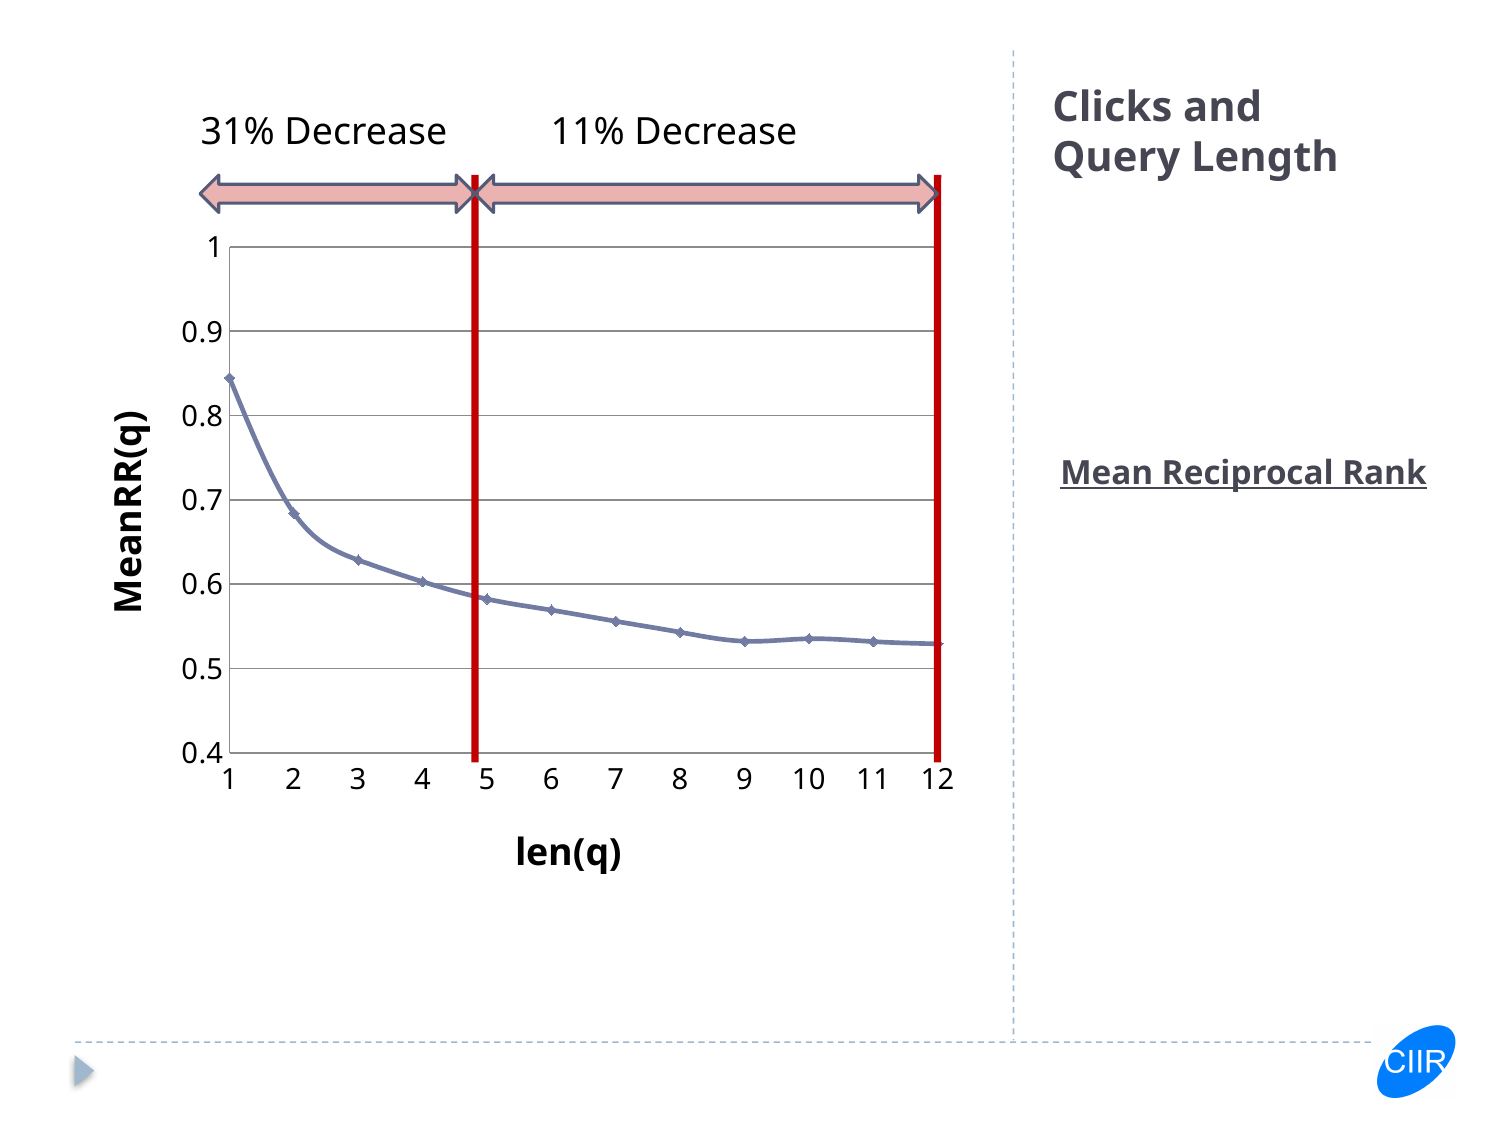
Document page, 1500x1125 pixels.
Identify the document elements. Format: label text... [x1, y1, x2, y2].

text_box [473, 173, 939, 212]
text_box 11% Decrease [535, 99, 813, 160]
title Clicks and Query Length [1037, 50, 1450, 188]
text_box 31% Decrease [185, 99, 463, 160]
chart [62, 212, 974, 913]
list Mean Reciprocal Rank [1037, 200, 1450, 995]
text_box [198, 173, 475, 212]
picture [1374, 1024, 1456, 1099]
